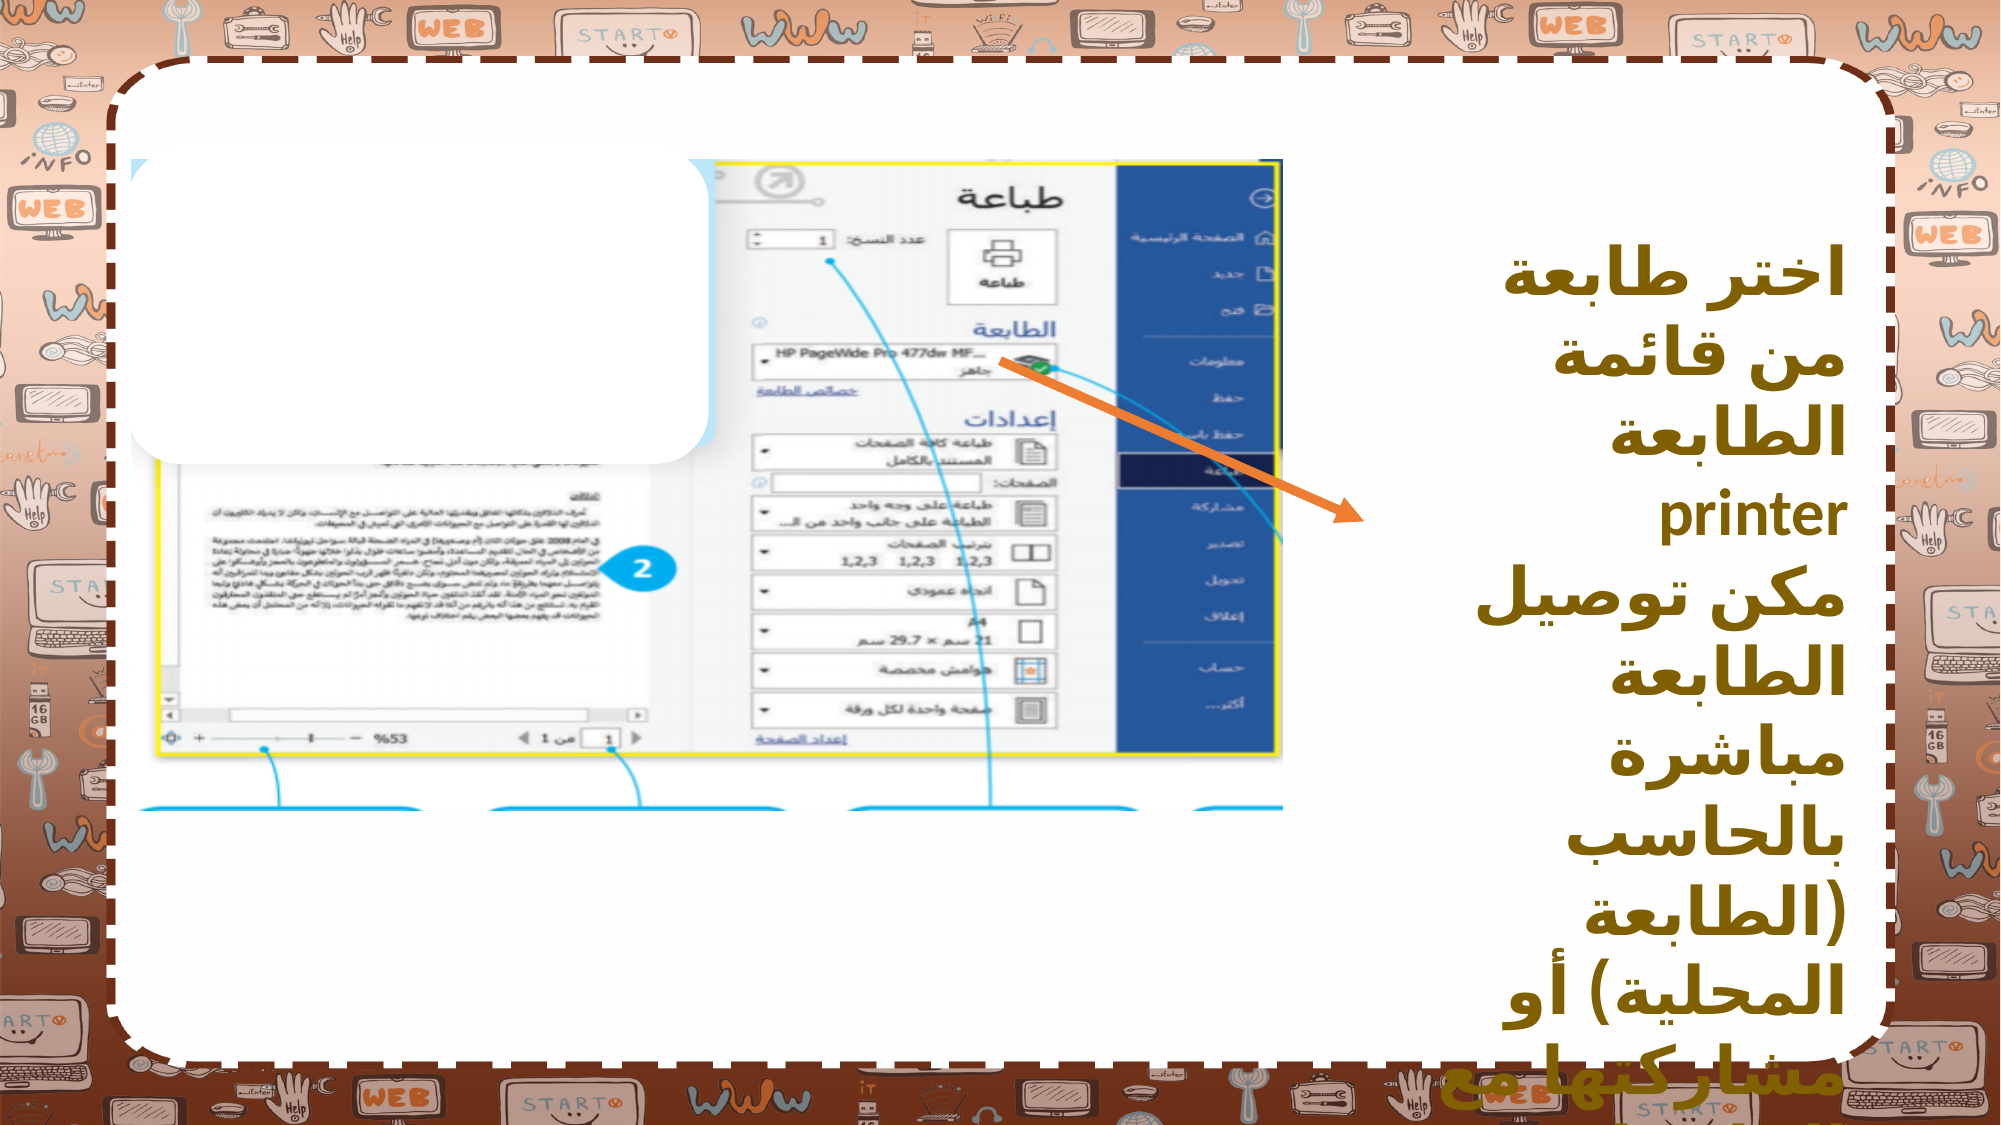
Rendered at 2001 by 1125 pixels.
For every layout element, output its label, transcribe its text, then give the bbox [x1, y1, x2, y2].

text_box اختر طابعة من قائمة الطابعة printer مكن توصيل الطابعة مباشرة بالحاسب (الطابعة المحلية) أو مشاركتها مع الحاسبات الأخرى عل شبكتك (طابعة الشبكة). [1400, 221, 1864, 1125]
picture [0, 0, 2001, 1125]
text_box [999, 360, 1365, 522]
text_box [128, 149, 1283, 811]
